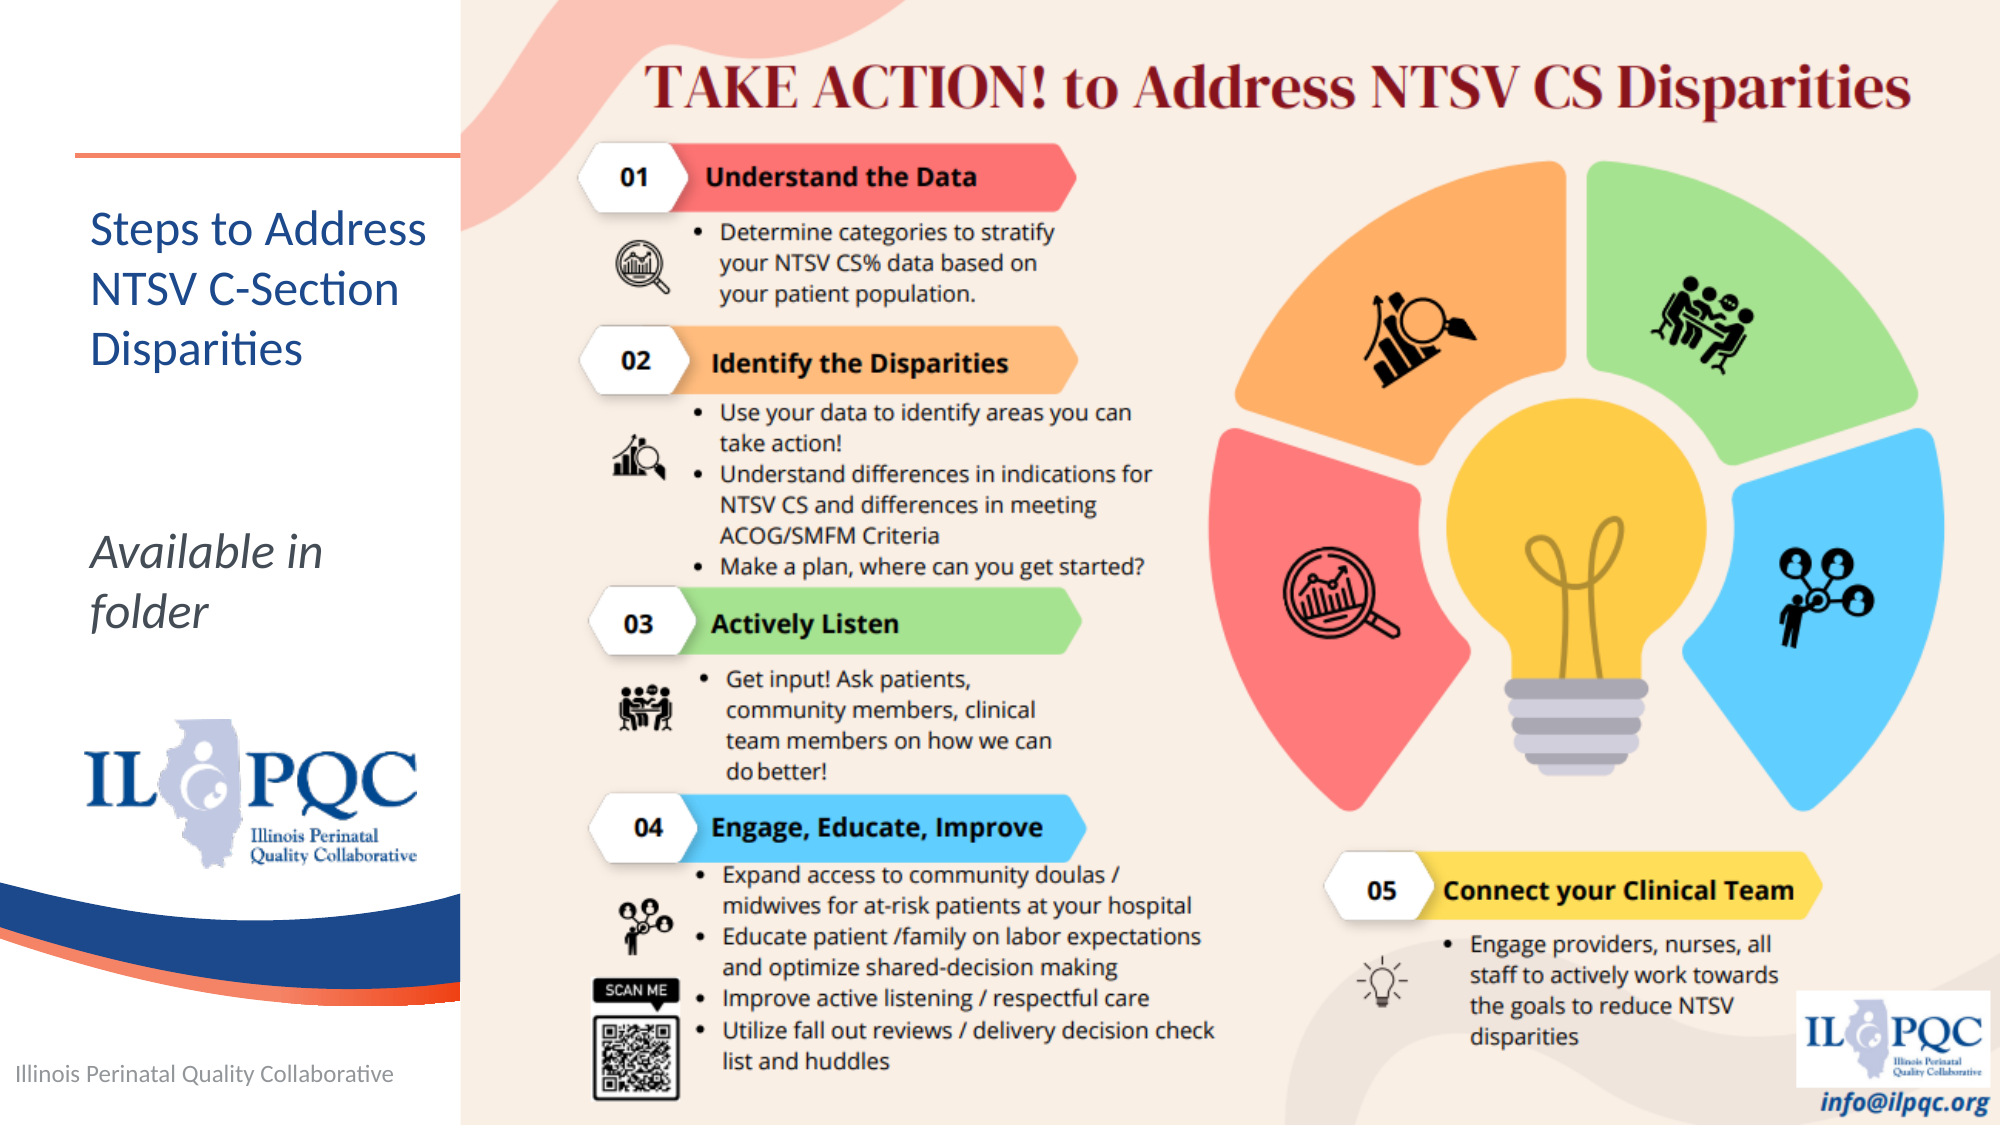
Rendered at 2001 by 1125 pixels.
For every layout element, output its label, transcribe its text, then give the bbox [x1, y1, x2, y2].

picture [460, 0, 2000, 1125]
list Steps to Address NTSV C-Section Disparities Available in folder [75, 188, 460, 676]
footer Illinois Perinatal Quality Collaborative [0, 1042, 460, 1103]
picture [84, 719, 417, 869]
